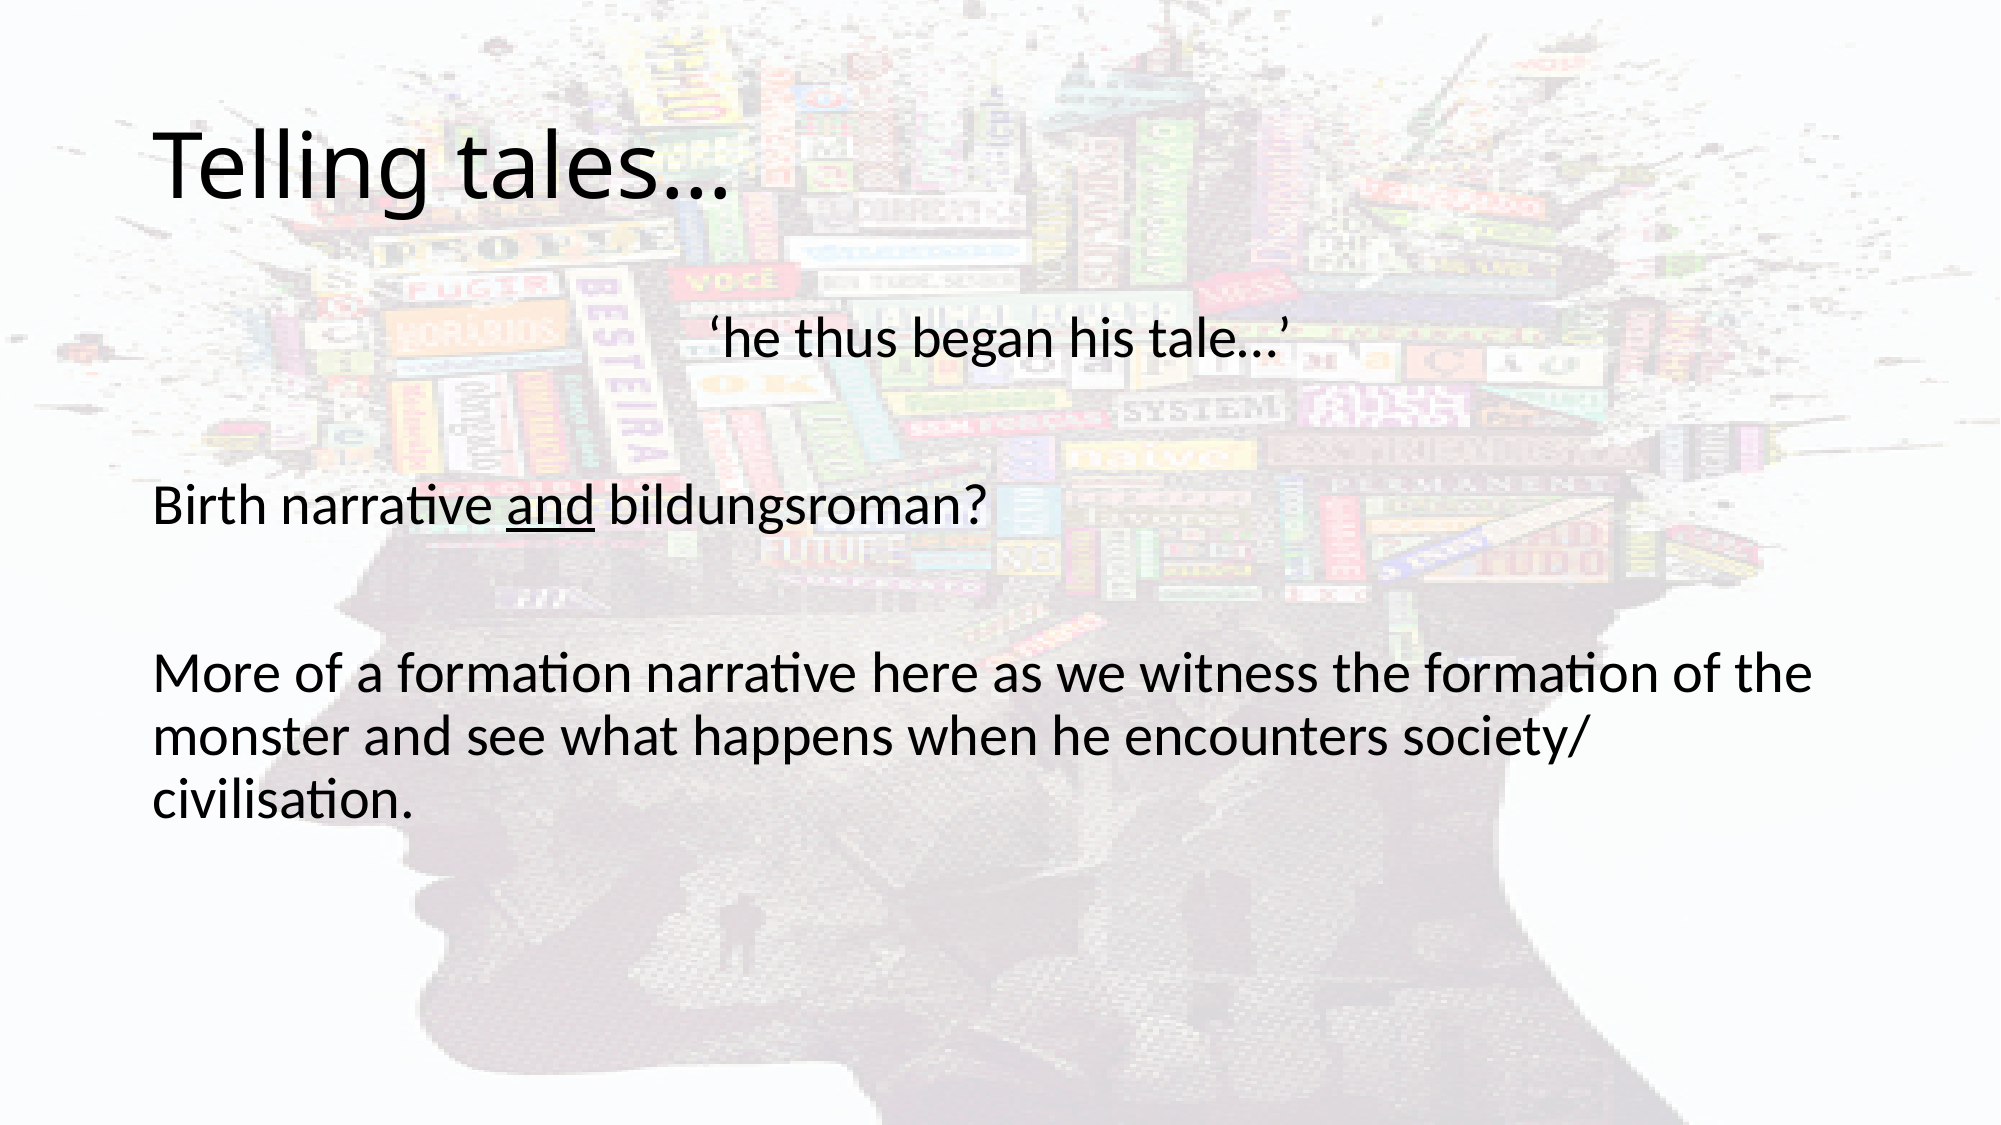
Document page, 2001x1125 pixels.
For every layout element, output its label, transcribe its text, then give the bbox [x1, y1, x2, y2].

list ‘he thus began his tale…’ Birth narrative and bildungsroman? More of a formation narrative here as we witness the formation of the monster and see what happens when he encounters society/ civilisation. [137, 299, 1863, 1014]
title Telling tales… [137, 59, 1863, 278]
